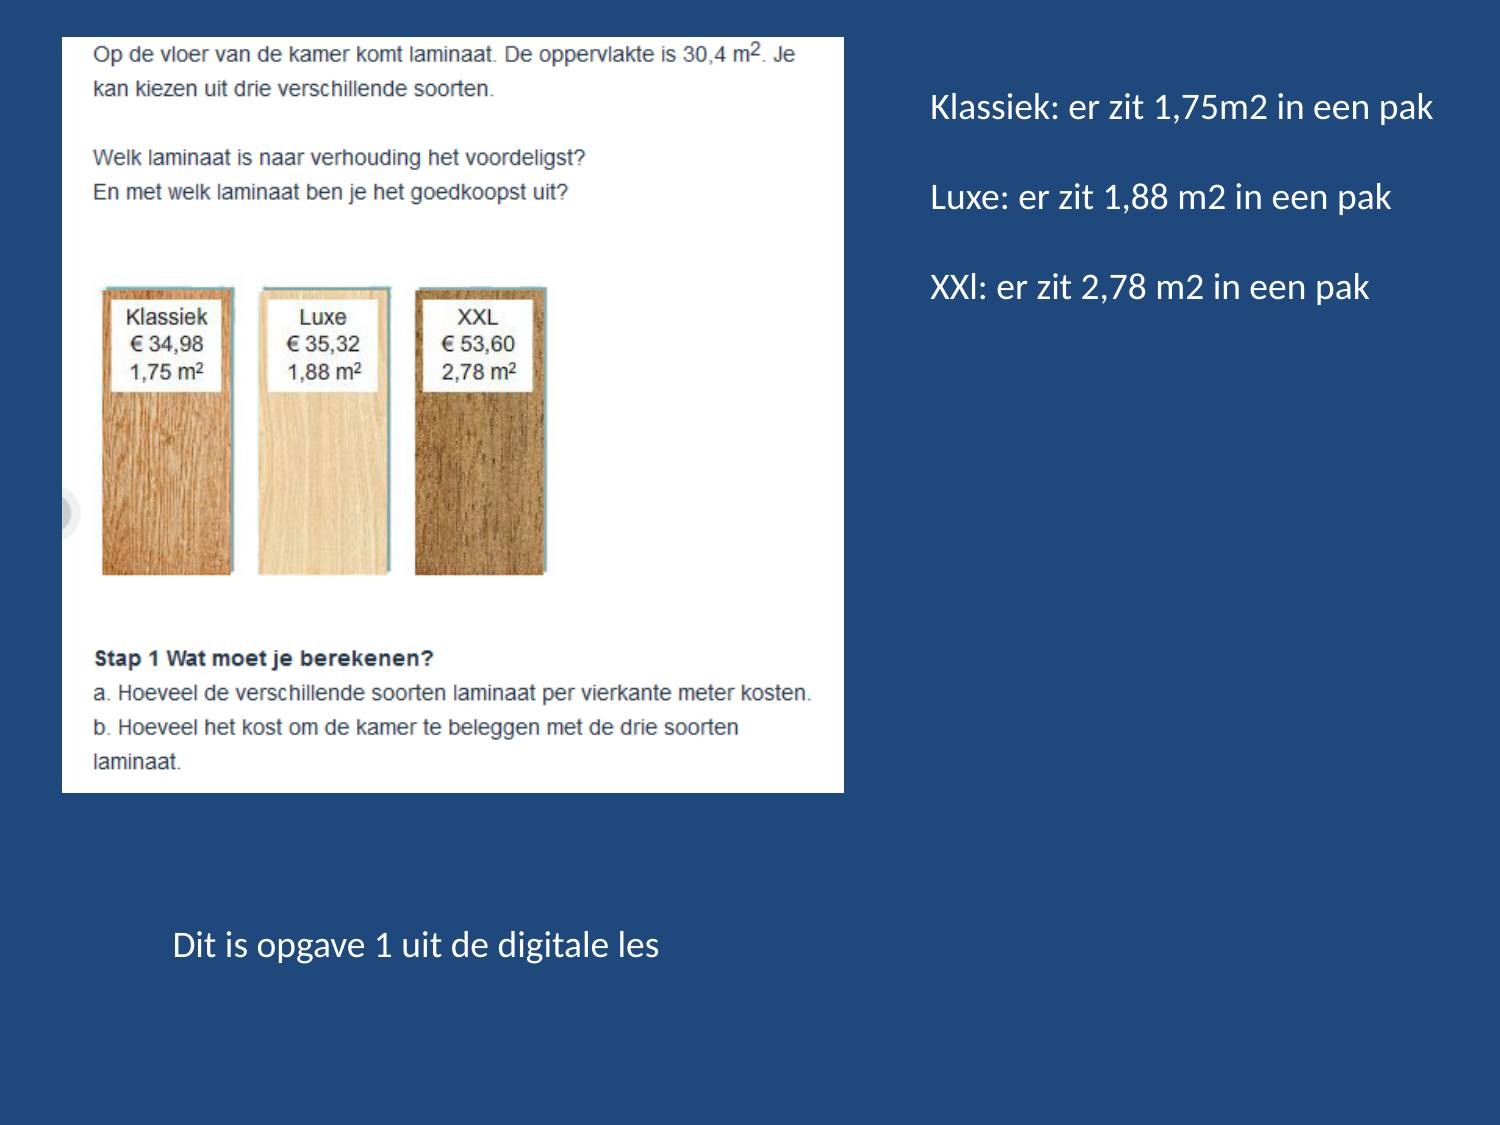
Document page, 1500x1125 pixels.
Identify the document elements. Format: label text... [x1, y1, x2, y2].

text_box Dit is opgave 1 uit de digitale les [157, 912, 676, 973]
picture [62, 37, 844, 793]
text_box Klassiek: er zit 1,75m2 in een pak Luxe: er zit 1,88 m2 in een pak XXl: er zit 2,78 m2 in een pak [915, 74, 1450, 315]
